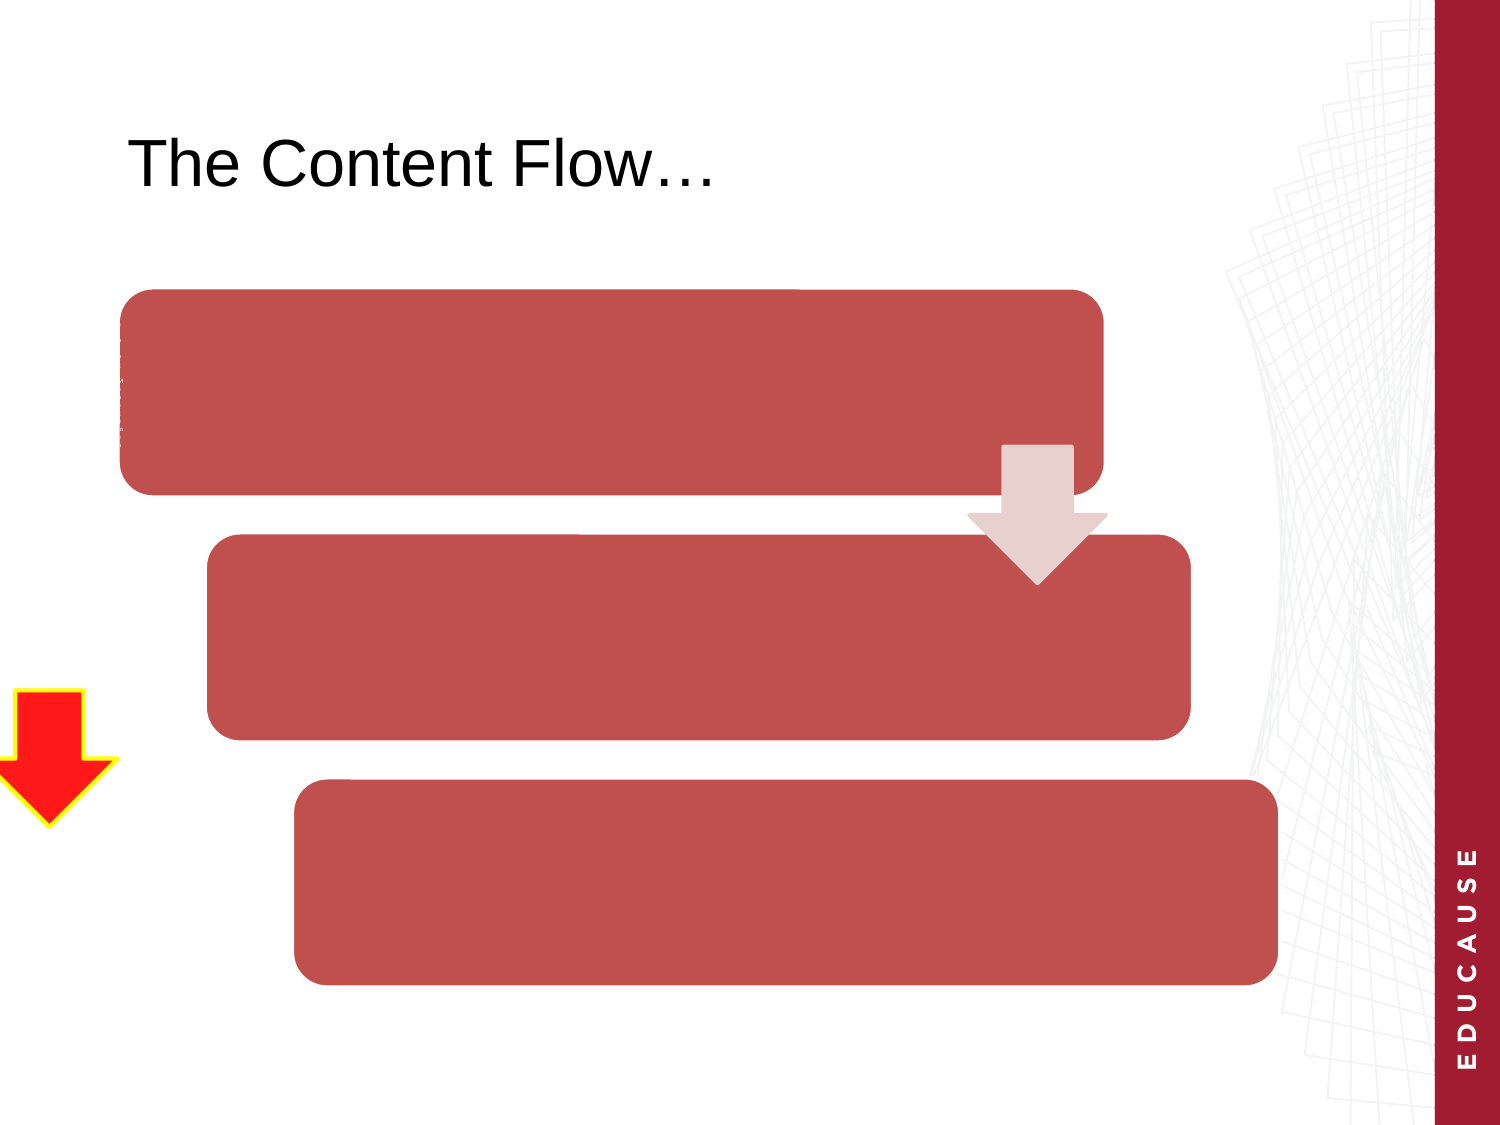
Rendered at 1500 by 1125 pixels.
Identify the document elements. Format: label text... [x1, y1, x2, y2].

title The Content Flow… [112, 112, 1325, 233]
picture [0, 0, 1500, 1125]
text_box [117, 287, 1281, 988]
